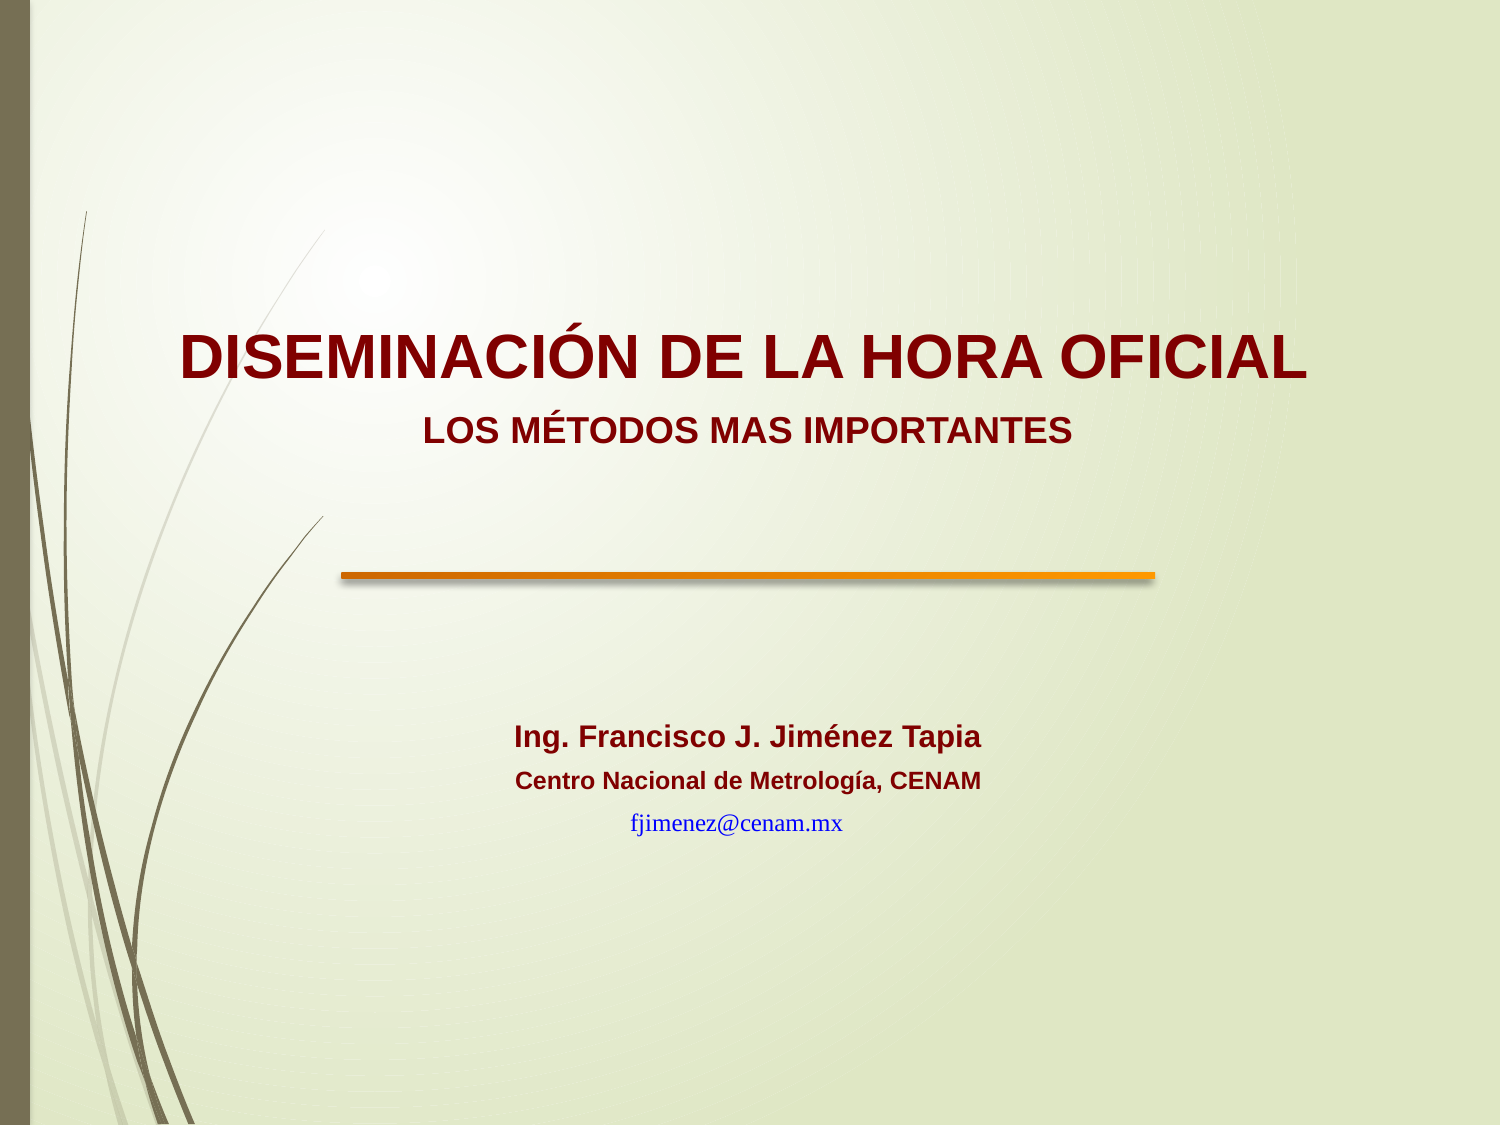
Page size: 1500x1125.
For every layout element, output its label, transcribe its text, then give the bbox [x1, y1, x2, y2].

text_box DISEMINACIÓN DE LA HORA OFICIAL [125, 308, 1365, 399]
text_box LOS MÉTODOS MAS IMPORTANTES [252, 398, 1245, 459]
text_box [341, 572, 1156, 579]
text_box fjimenez@cenam.mx [466, 799, 1007, 845]
text_box Ing. Francisco J. Jiménez Tapia [424, 708, 1072, 761]
text_box Centro Nacional de Metrología, CENAM [500, 757, 997, 802]
